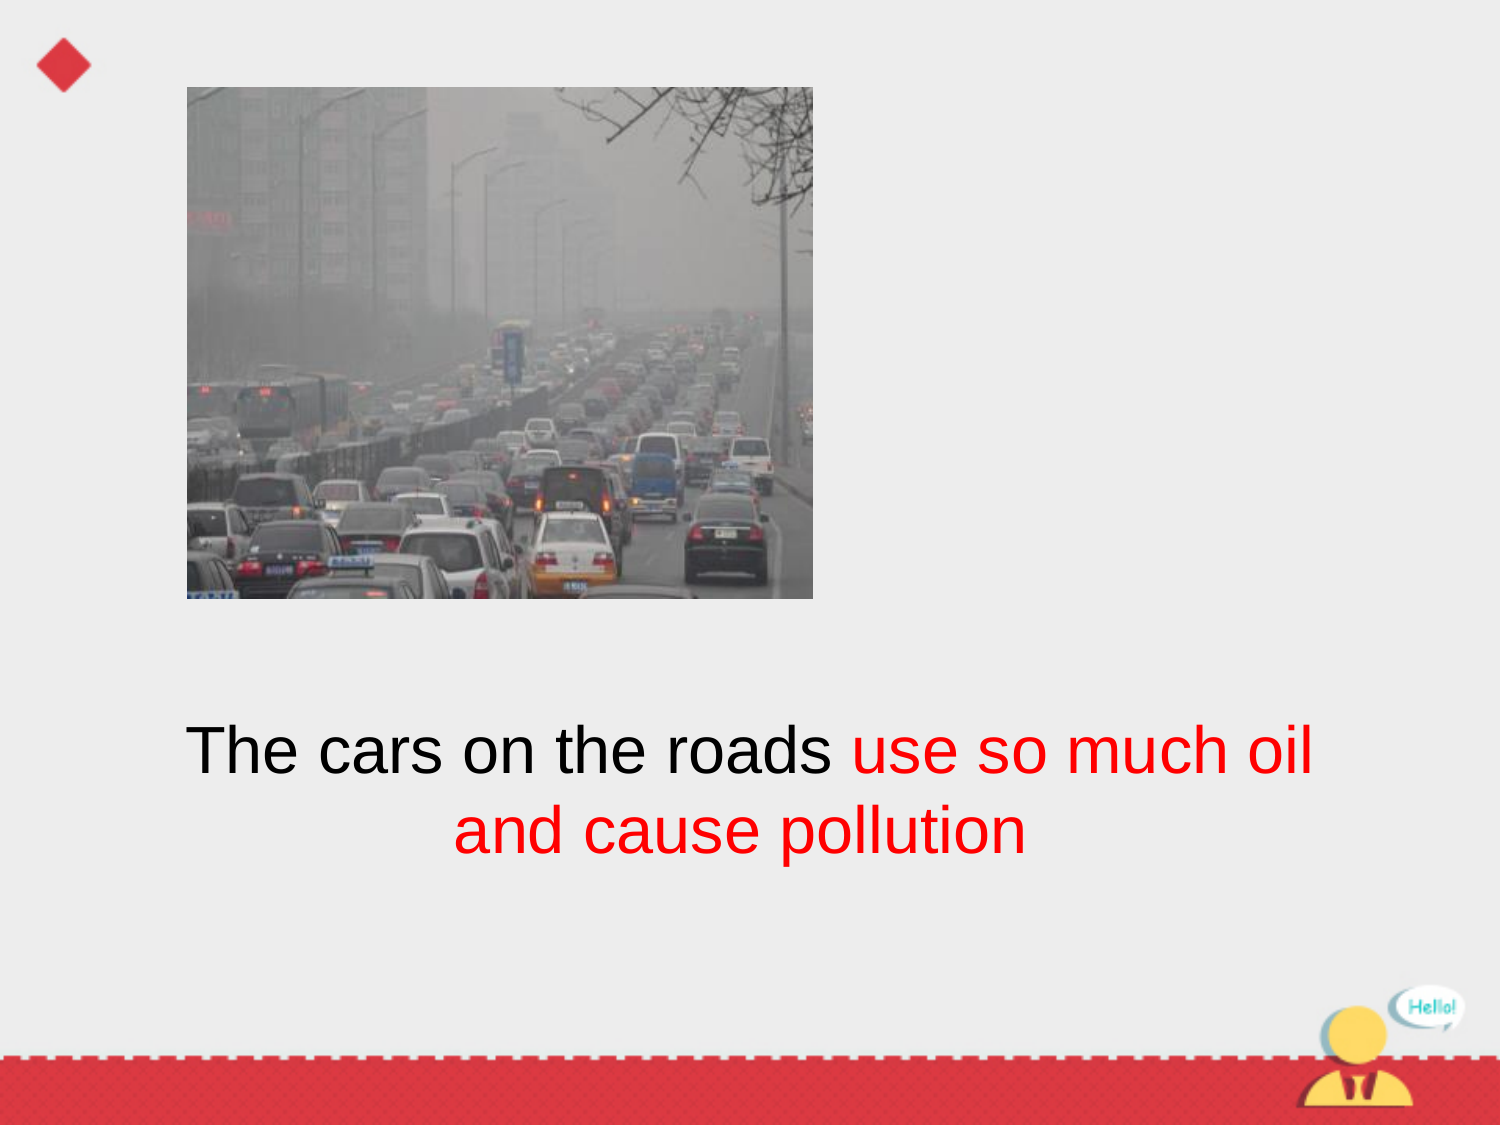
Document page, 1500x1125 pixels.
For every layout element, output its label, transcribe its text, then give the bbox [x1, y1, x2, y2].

picture [0, 0, 1500, 1125]
text_box The cars on the roads use so much oil and cause pollution [162, 699, 1338, 875]
